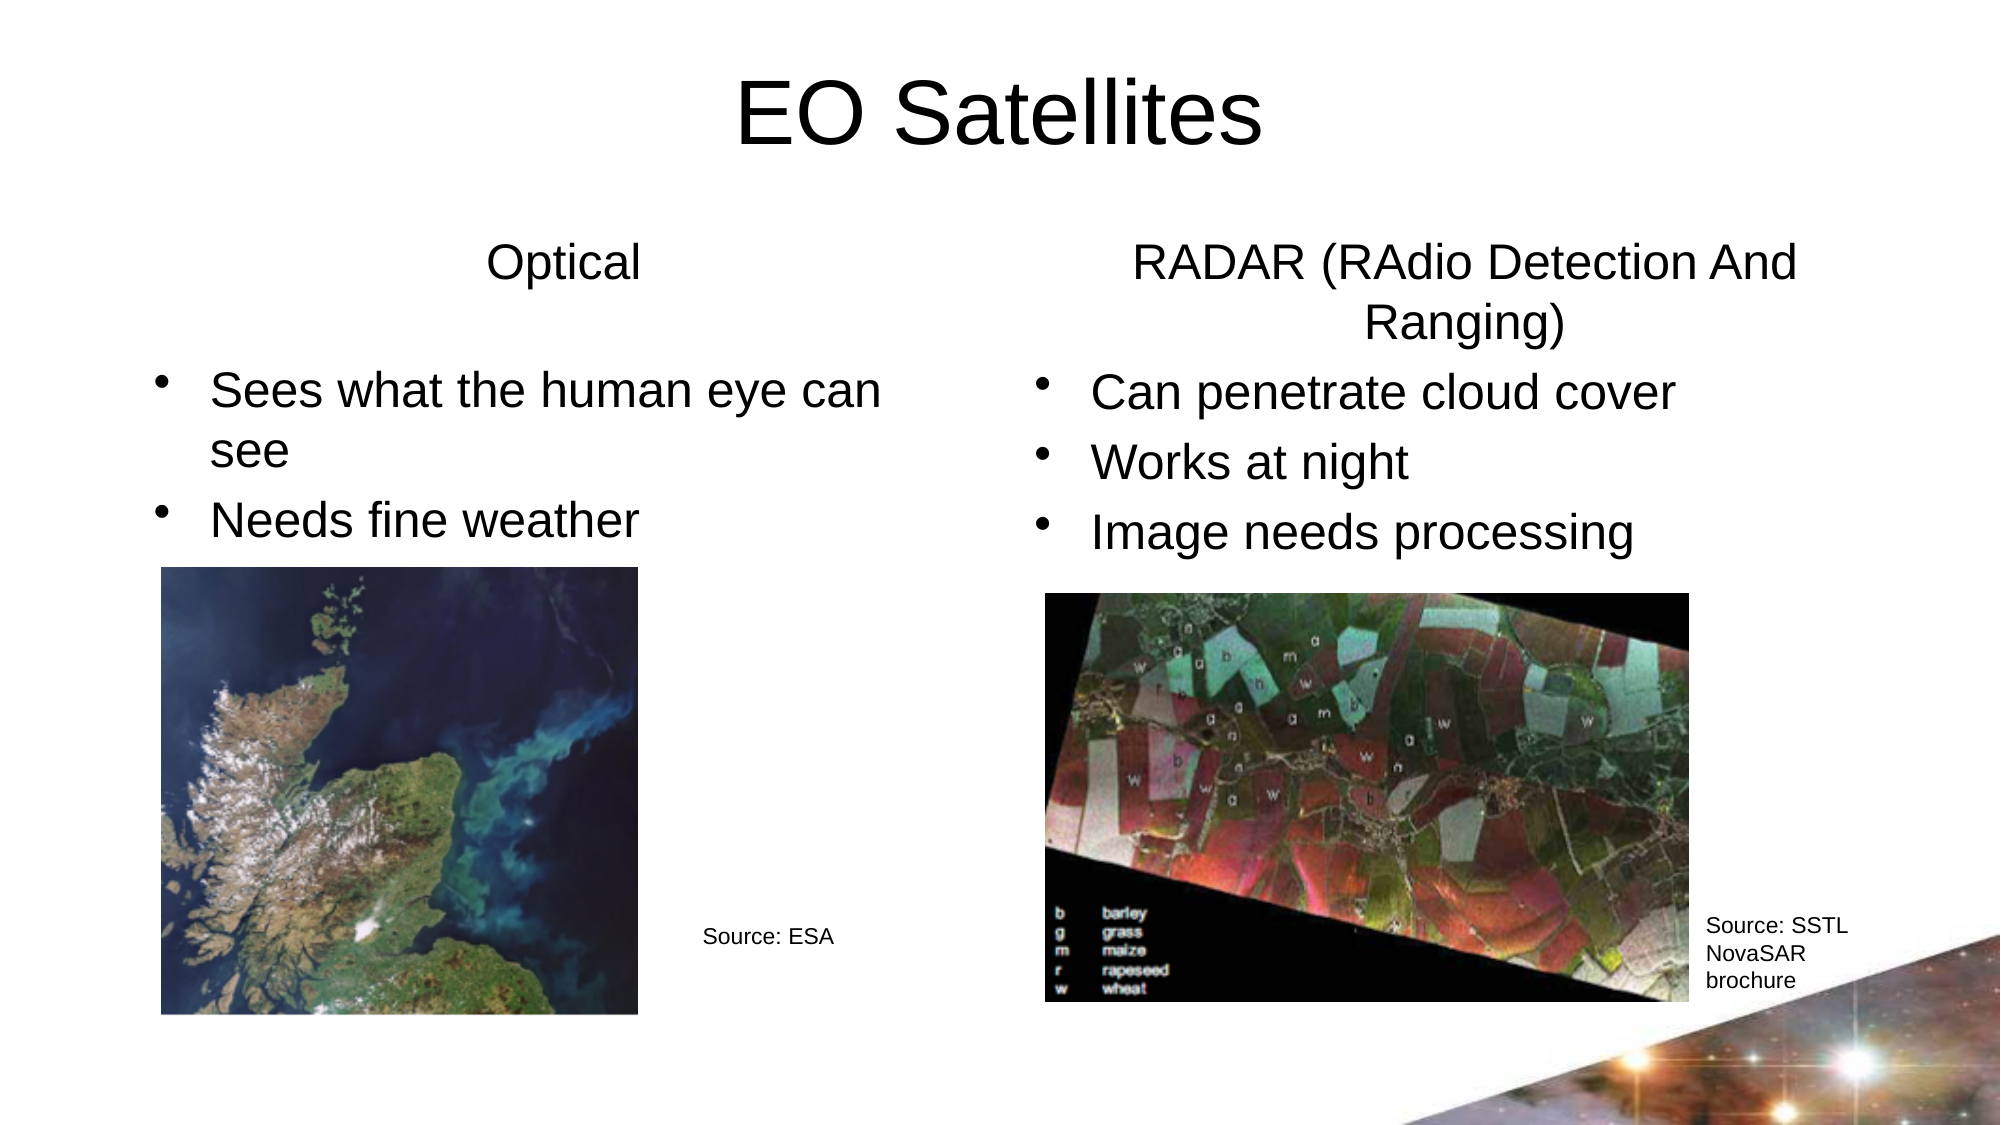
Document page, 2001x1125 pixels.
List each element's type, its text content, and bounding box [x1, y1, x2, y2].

text_box Source: SSTL NovaSAR brochure [1694, 903, 1942, 1001]
list RADAR (RAdio Detection And Ranging) Can penetrate cloud cover Works at night Image needs processing [1019, 221, 1911, 936]
text_box Source: ESA [687, 914, 938, 957]
title EO Satellites [99, 45, 1900, 233]
picture [0, 0, 2000, 1125]
list Optical Sees what the human eye can see Needs fine weather [138, 221, 989, 936]
